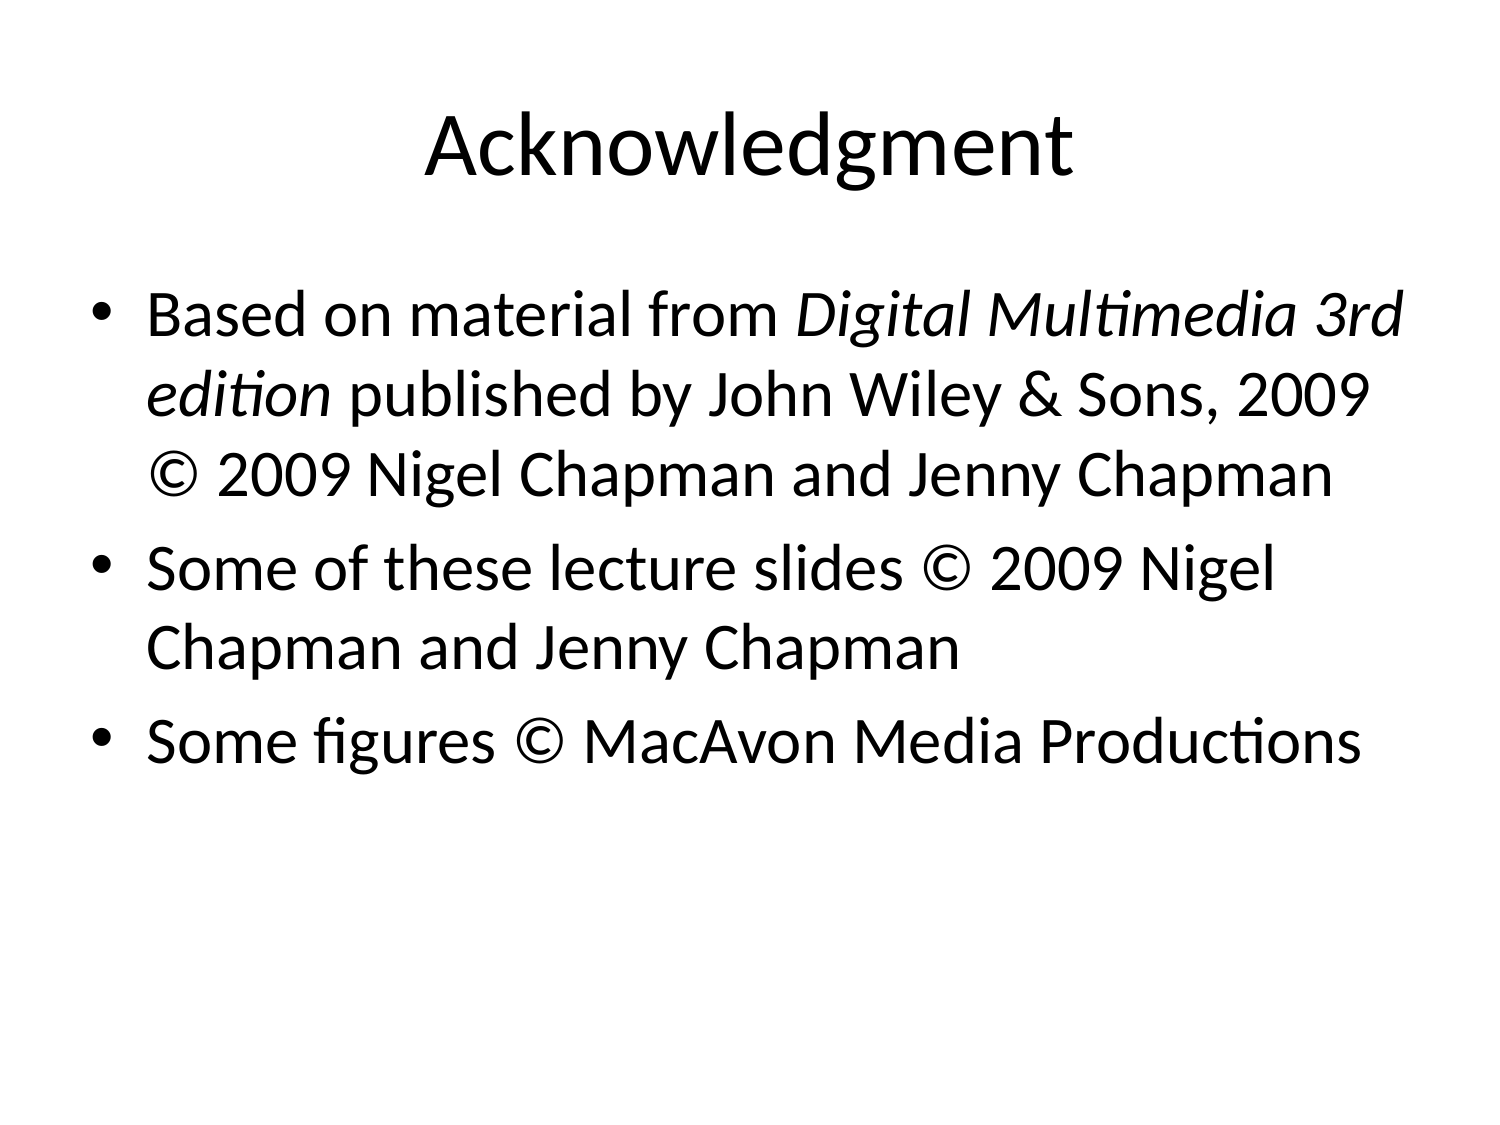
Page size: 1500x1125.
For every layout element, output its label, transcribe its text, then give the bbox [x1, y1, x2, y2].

list Based on material from Digital Multimedia 3rd edition published by John Wiley & Sons, 2009 © 2009 Nigel Chapman and Jenny Chapman Some of these lecture slides © 2009 Nigel Chapman and Jenny Chapman Some figures © MacAvon Media Productions [75, 262, 1425, 1005]
title Acknowledgment [75, 45, 1425, 233]
